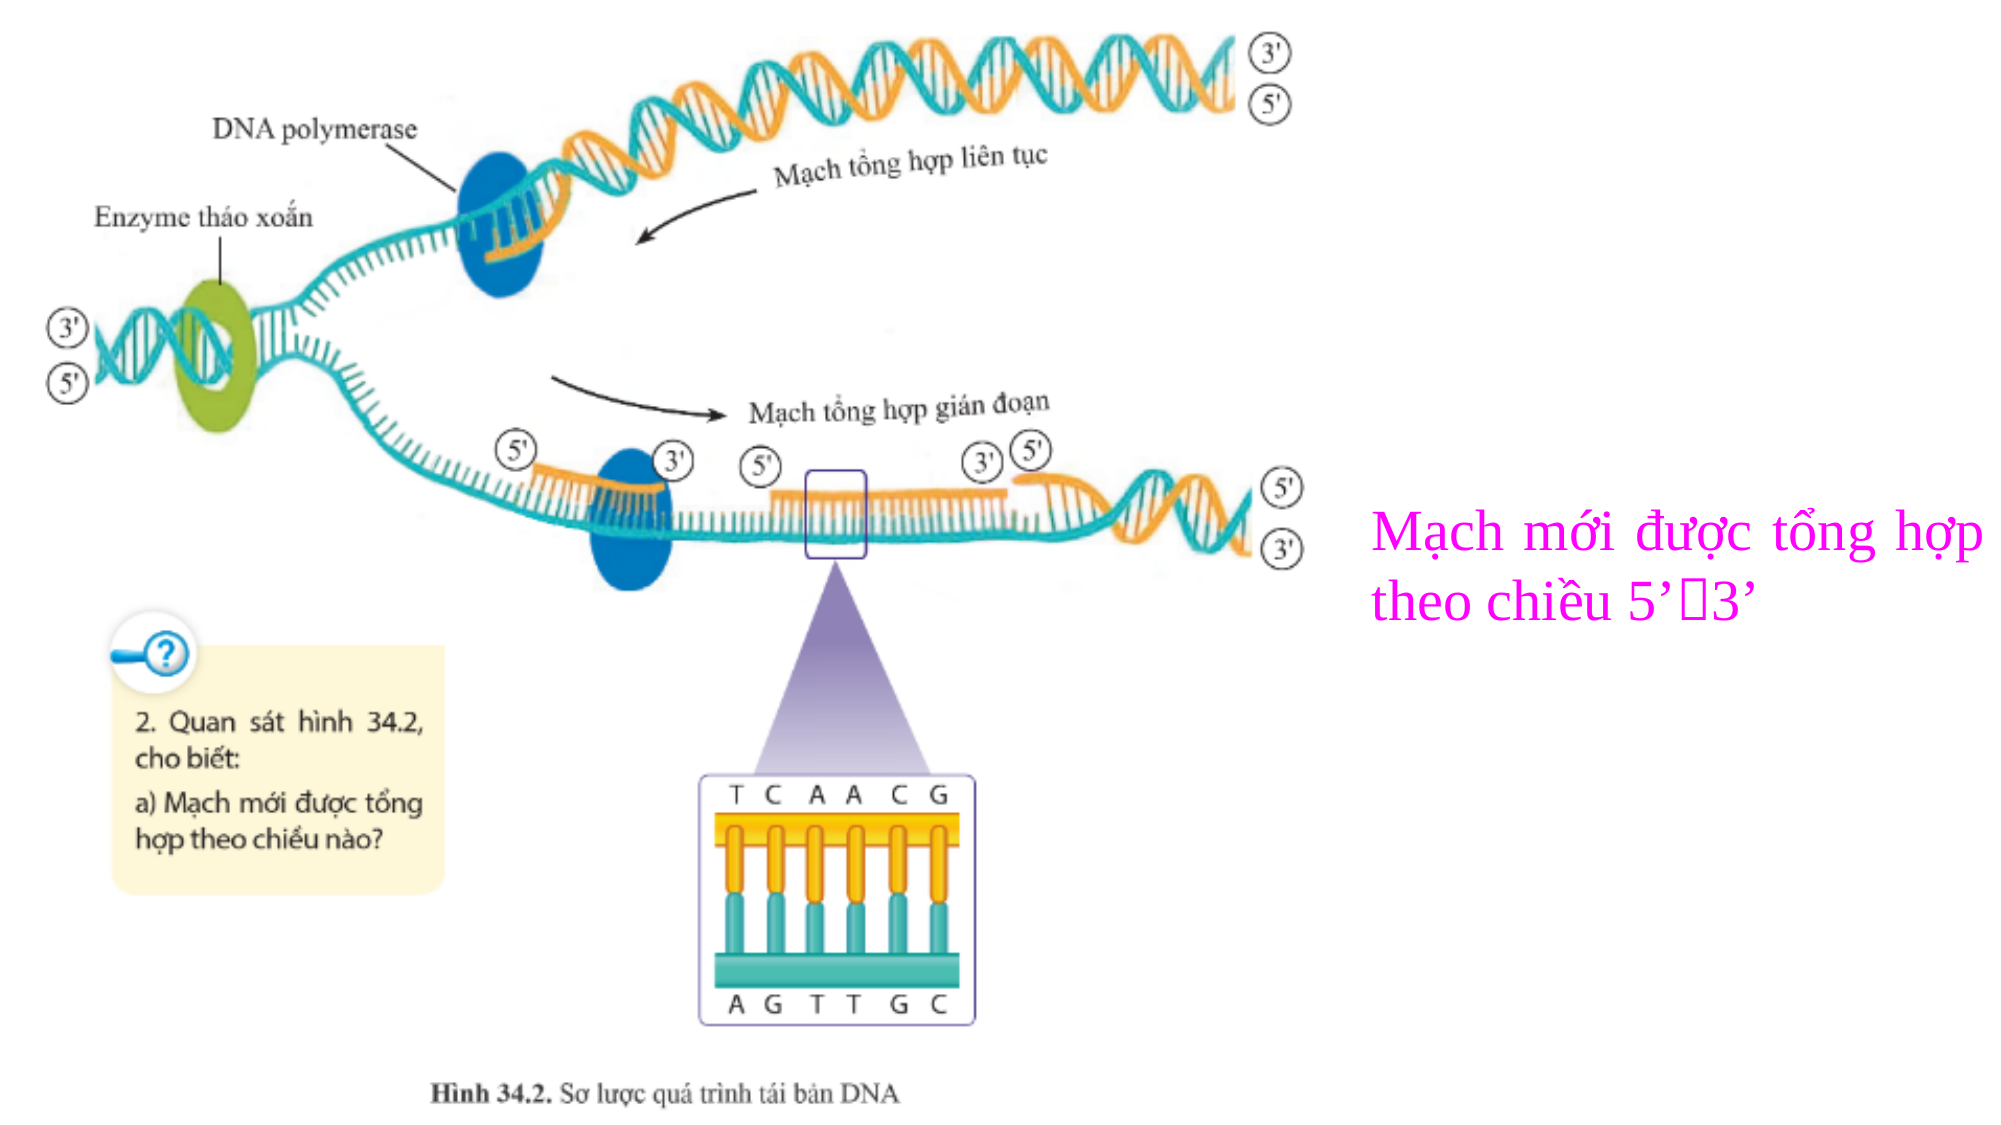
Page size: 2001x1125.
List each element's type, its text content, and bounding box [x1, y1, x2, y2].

picture [0, 0, 1328, 1125]
text_box Mạch mới được tổng hợp theo chiều 5’3’ [1357, 484, 2000, 640]
